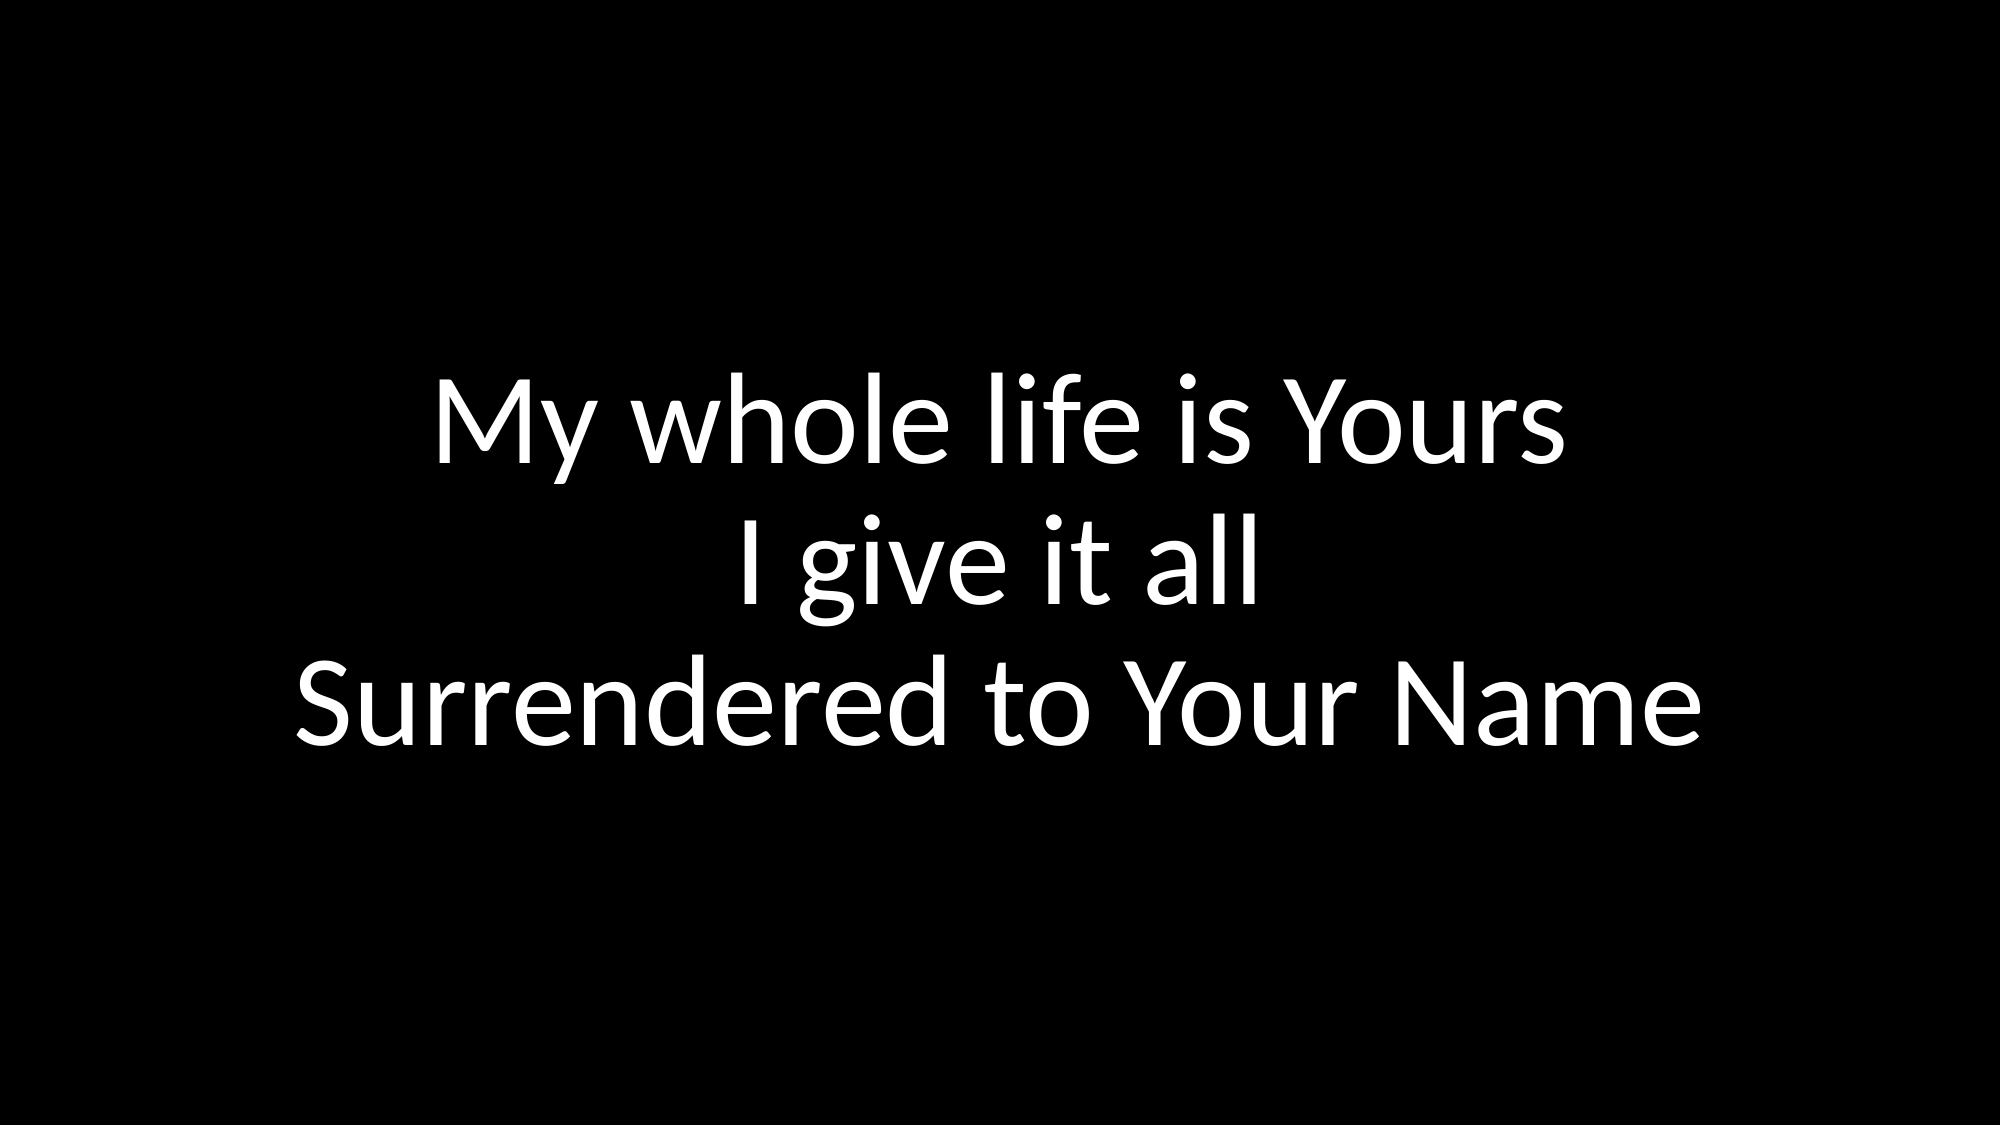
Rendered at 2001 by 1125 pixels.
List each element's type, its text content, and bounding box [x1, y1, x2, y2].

list My whole life is Yours I give it all Surrendered to Your Name [0, 0, 2000, 1125]
